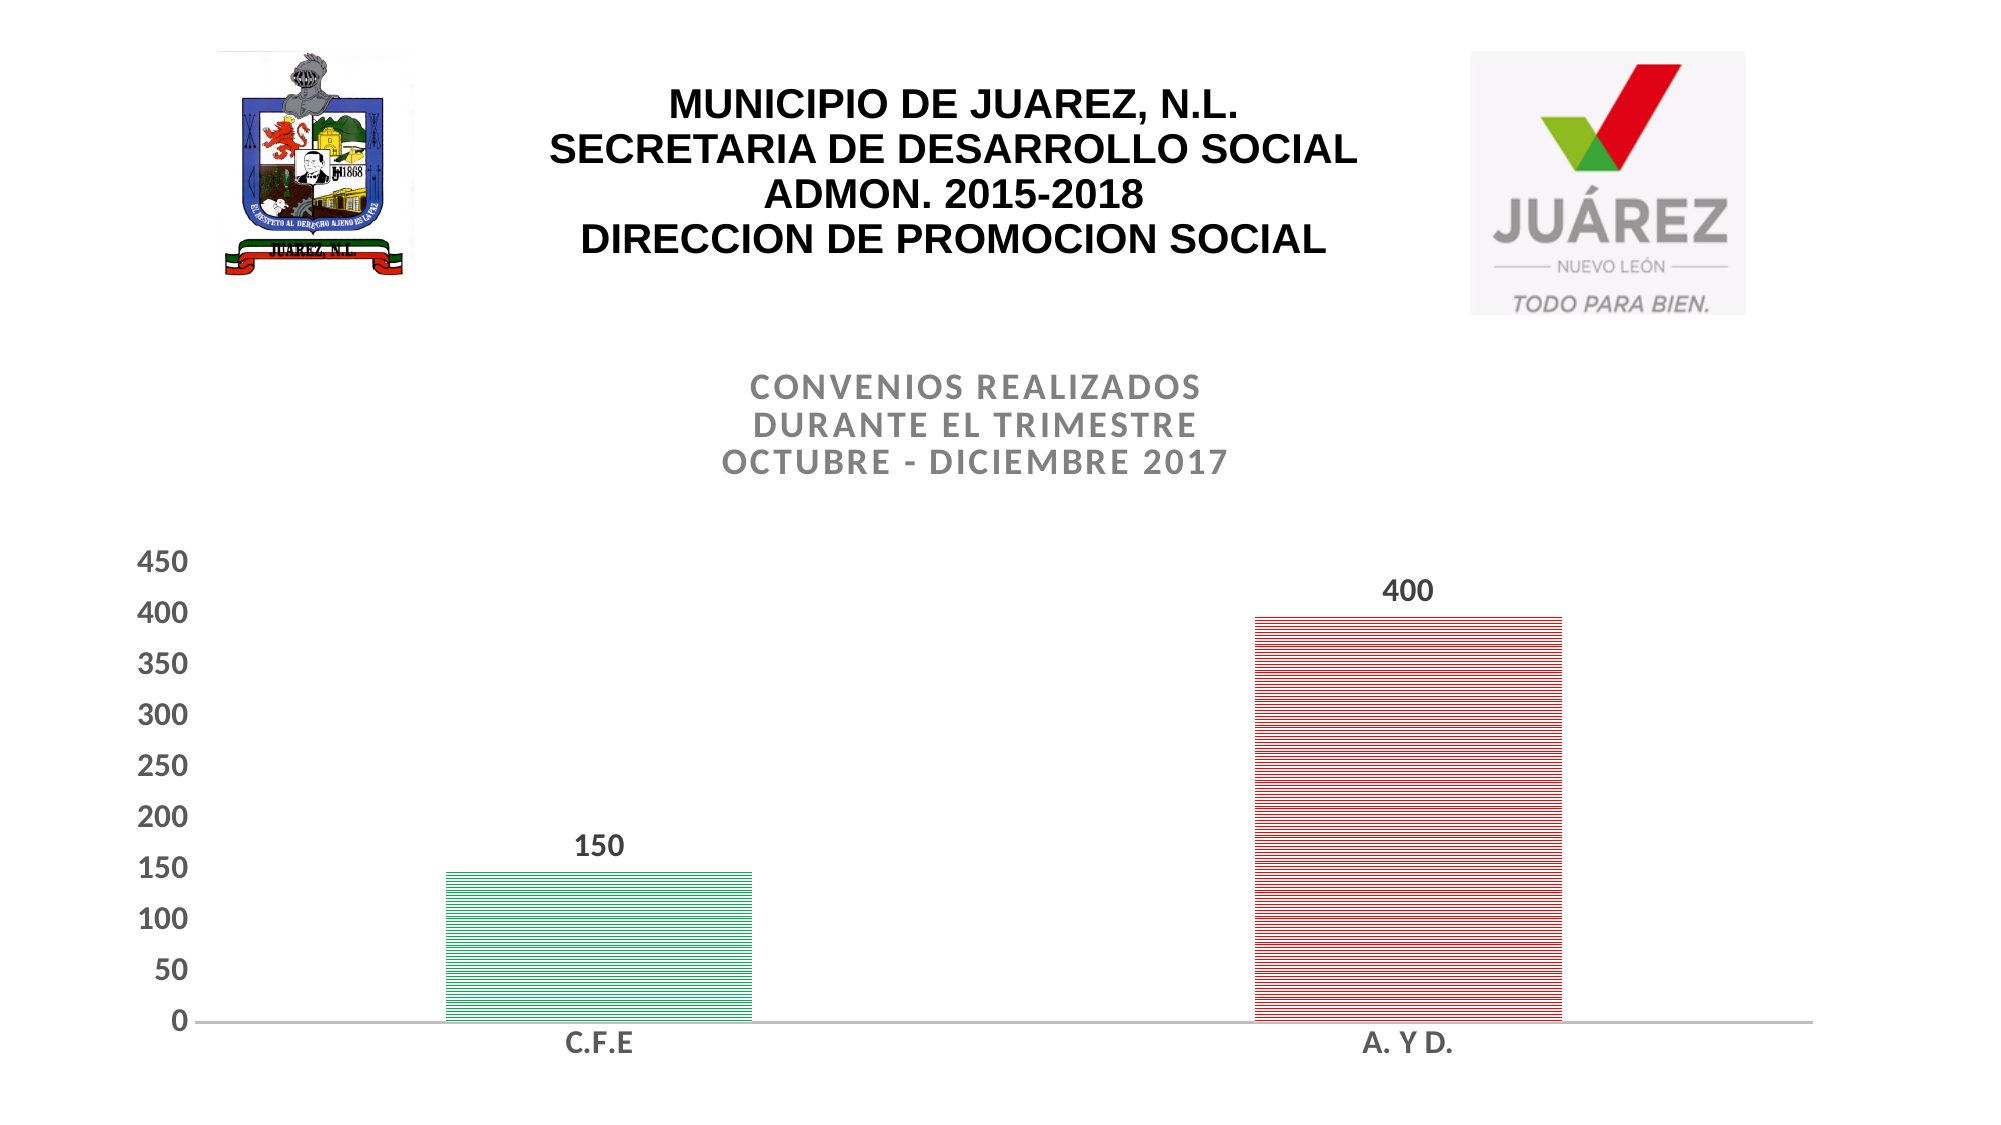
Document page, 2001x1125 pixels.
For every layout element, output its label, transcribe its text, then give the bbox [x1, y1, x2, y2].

title MUNICIPIO DE JUAREZ, N.L. SECRETARIA DE DESARROLLO SOCIAL ADMON. 2015-2018 DIRECCION DE PROMOCION SOCIAL [283, 59, 1625, 336]
chart [102, 337, 1848, 1077]
picture [1470, 51, 1746, 316]
picture [219, 51, 414, 280]
